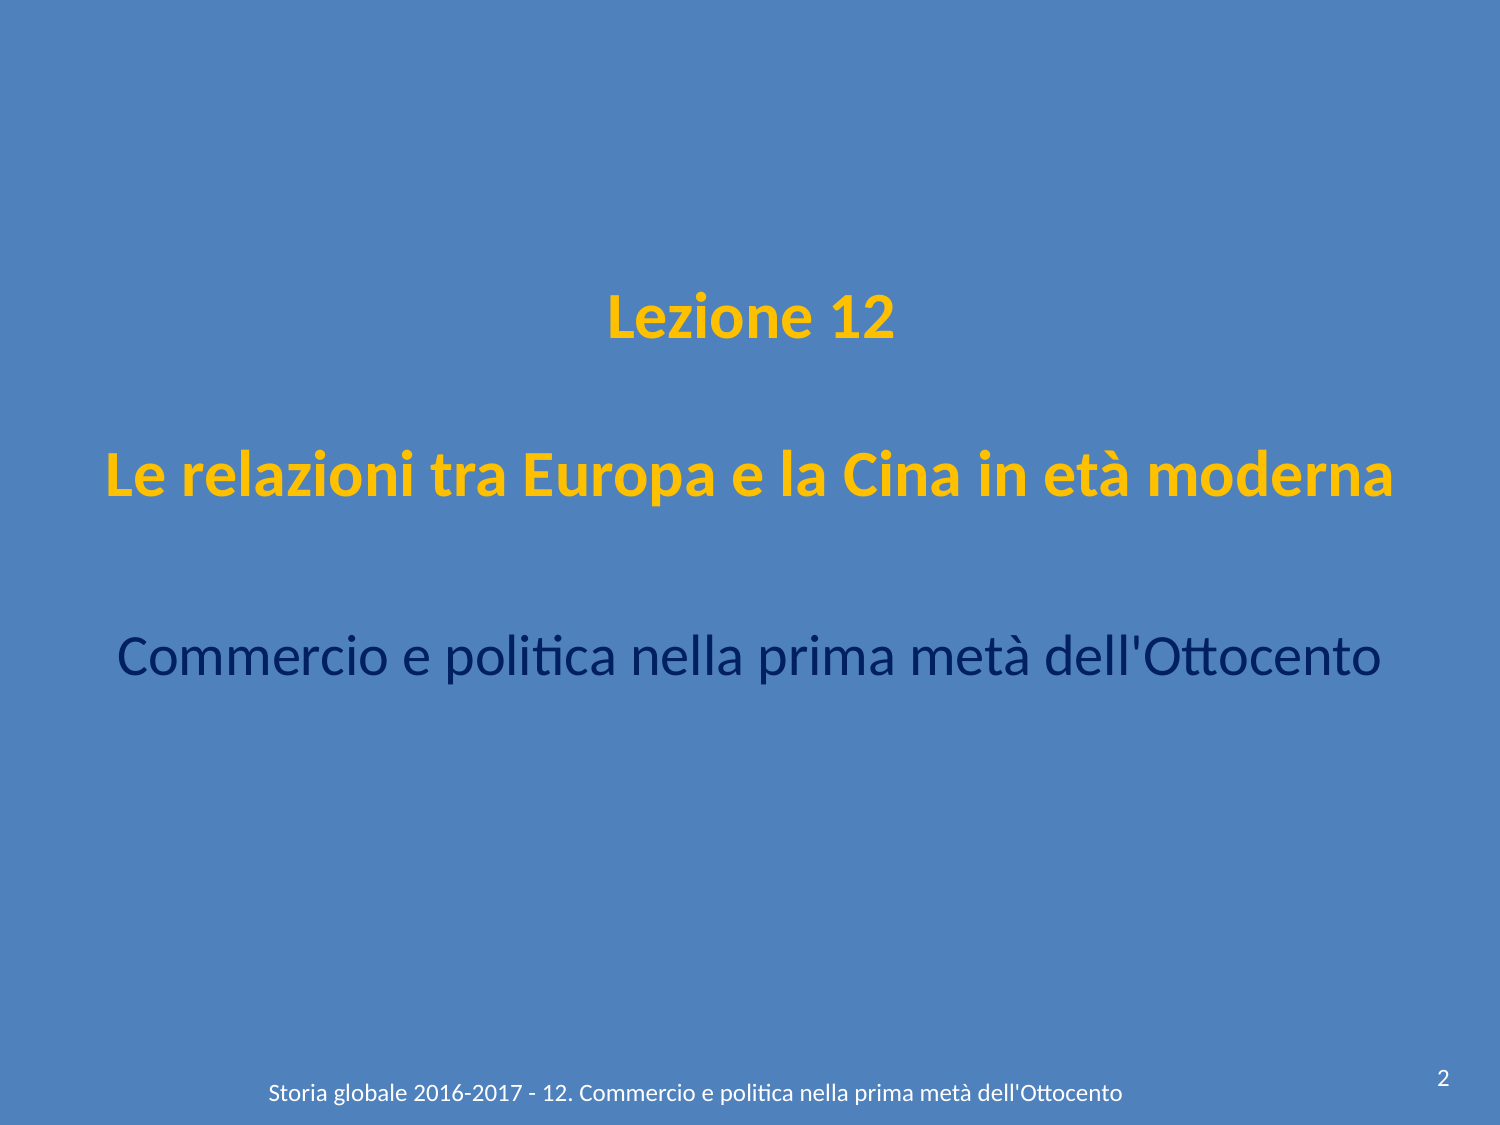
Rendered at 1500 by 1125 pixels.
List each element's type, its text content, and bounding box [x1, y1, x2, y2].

list Commercio e politica nella prima metà dell'Ottocento [75, 609, 1425, 1005]
footer Storia globale 2016-2017 - 12. Commercio e politica nella prima metà dell'Ottocento [29, 1061, 1365, 1121]
slide_number 2 [1387, 1046, 1471, 1107]
title Lezione 12 Le relazioni tra Europa e la Cina in età moderna [76, 243, 1427, 539]
